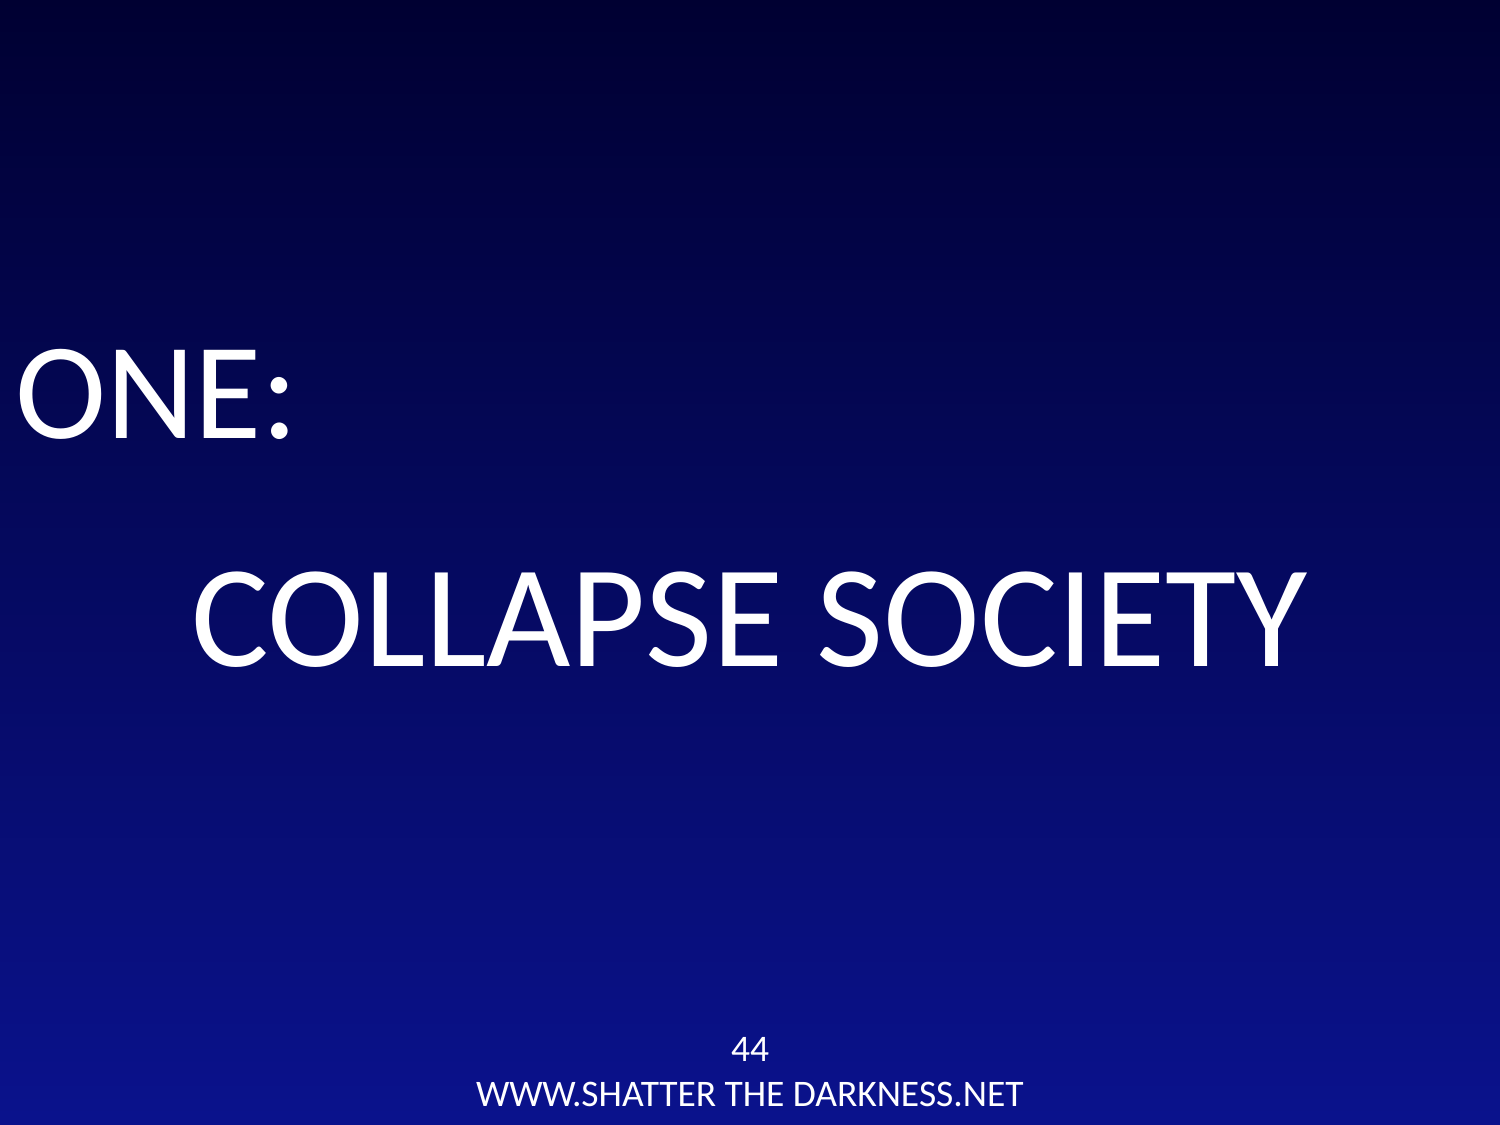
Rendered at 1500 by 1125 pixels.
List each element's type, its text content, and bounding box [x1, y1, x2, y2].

text_box ONE: [0, 224, 1500, 450]
text_box COLLAPSE SOCIETY [0, 450, 1500, 767]
text_box 44 WWW.SHATTER THE DARKNESS.NET [0, 971, 1500, 1125]
